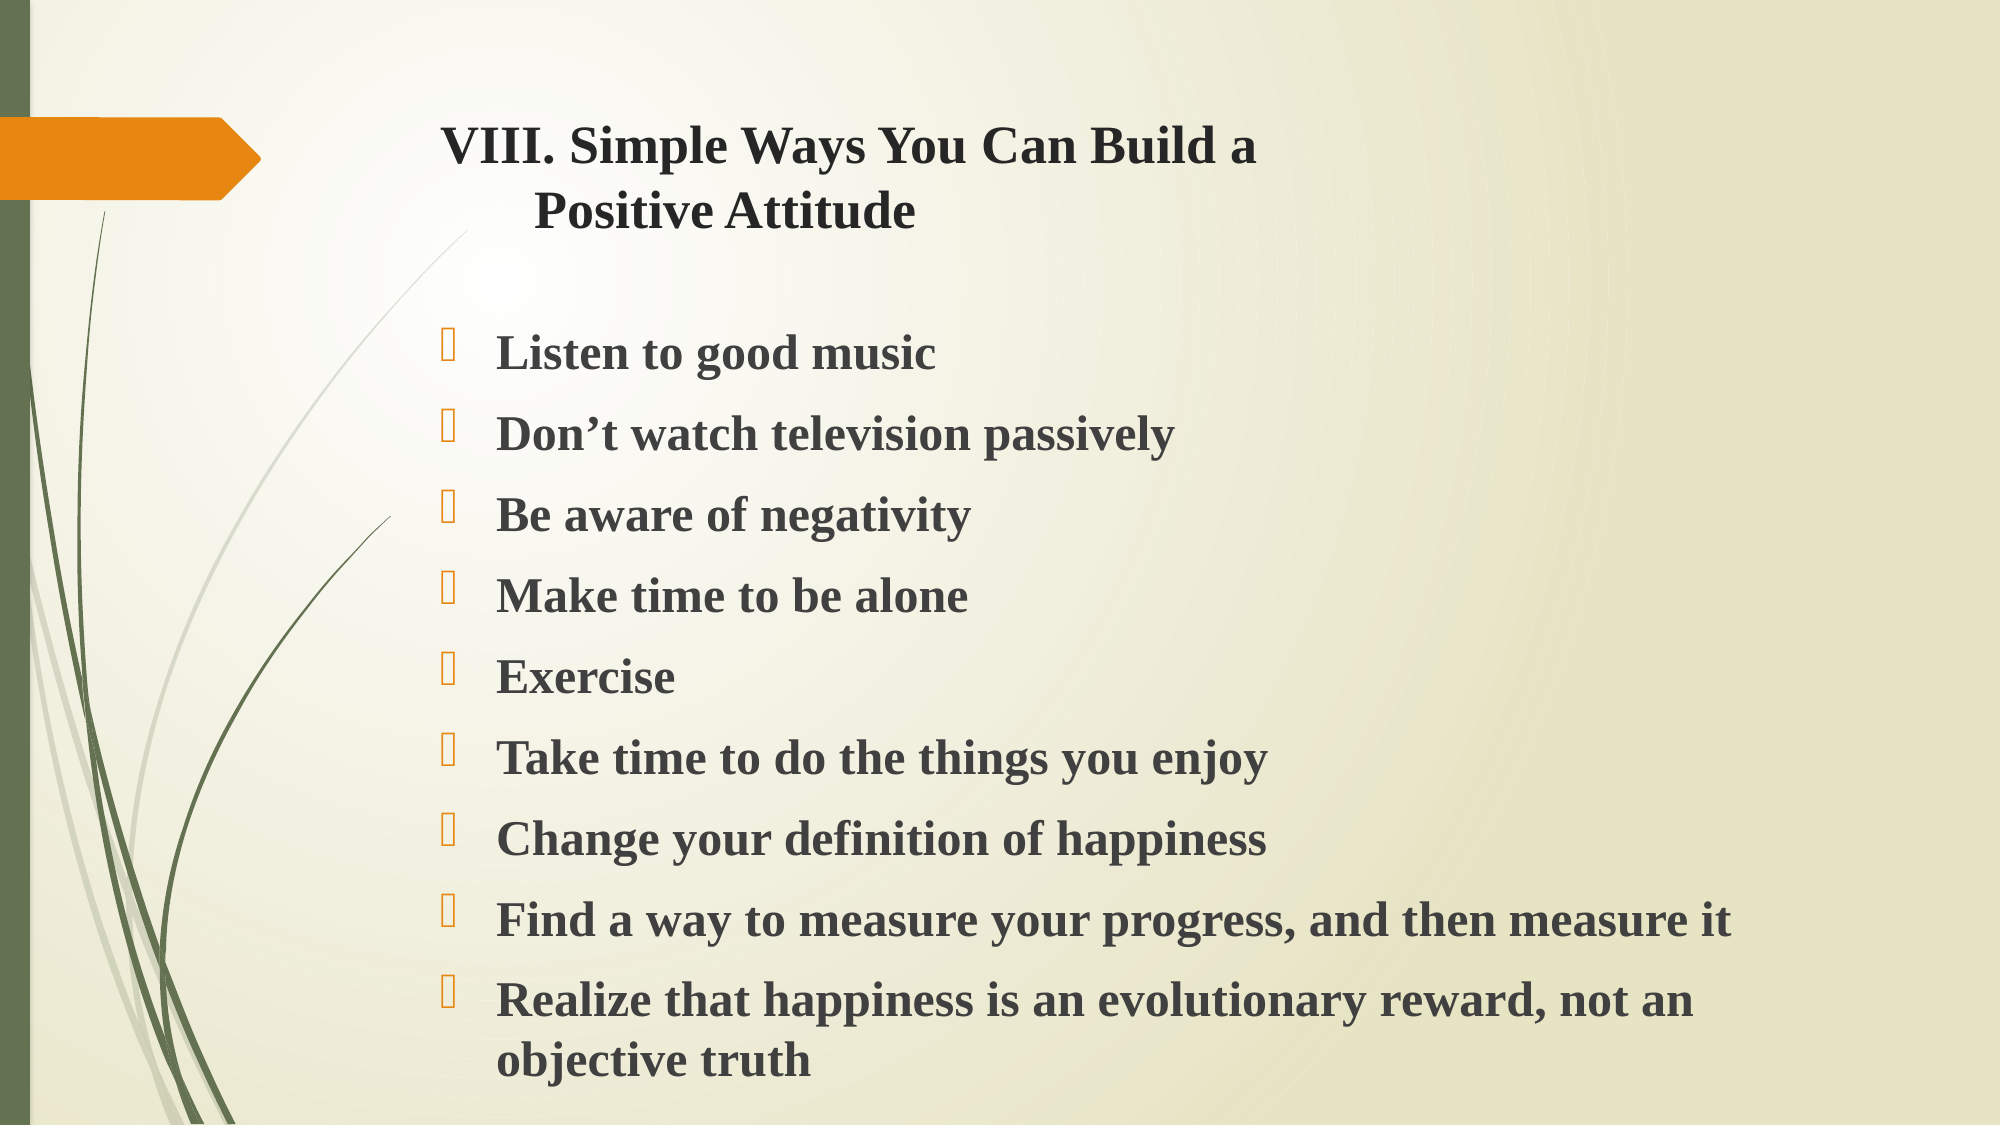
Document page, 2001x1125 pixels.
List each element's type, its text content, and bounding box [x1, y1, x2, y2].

list Listen to good music Don’t watch television passively Be aware of negativity Make time to be alone Exercise Take time to do the things you enjoy Change your definition of happiness Find a way to measure your progress, and then measure it Realize that happiness is an evolutionary reward, not an objective truth [424, 312, 1888, 1098]
title VIII. Simple Ways You Can Build a Positive Attitude [425, 102, 1888, 312]
